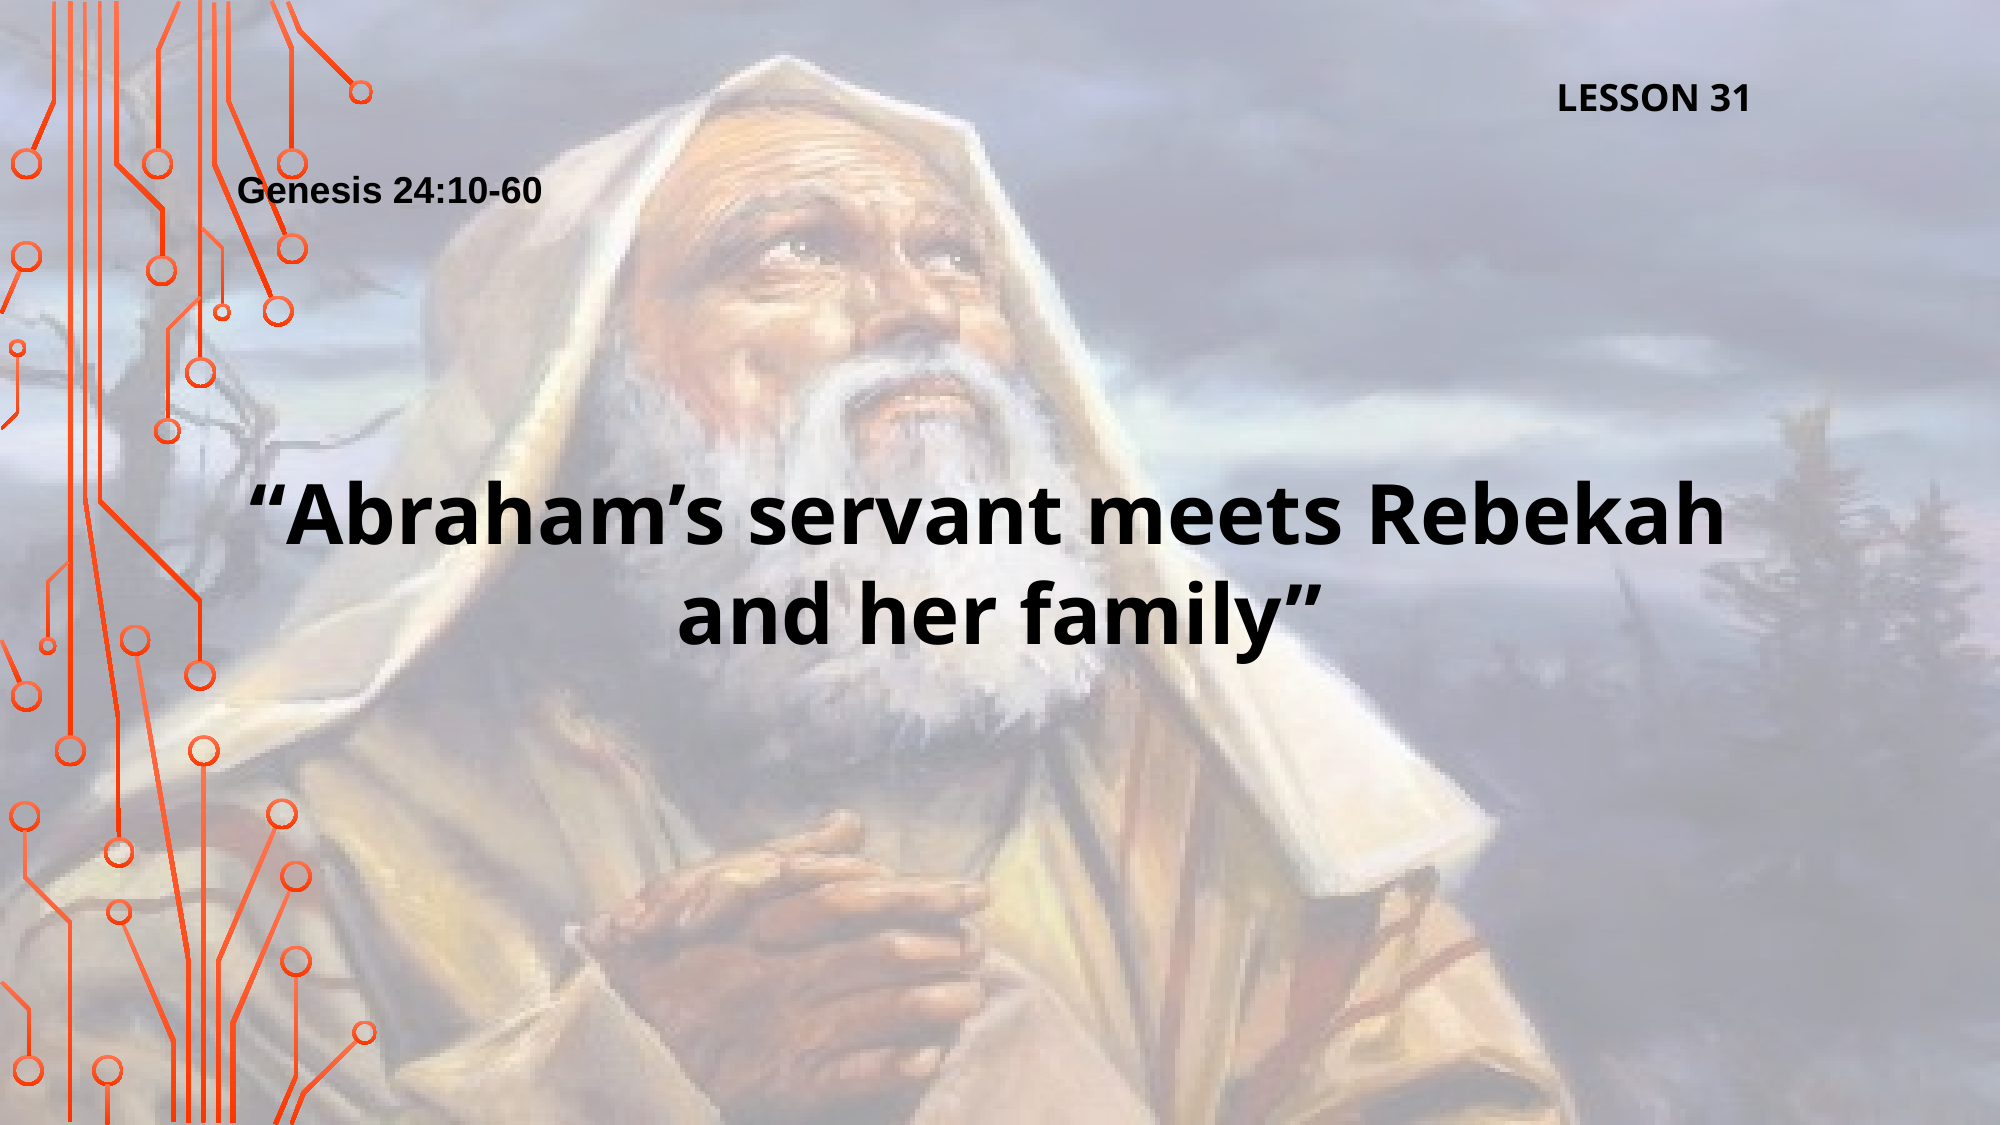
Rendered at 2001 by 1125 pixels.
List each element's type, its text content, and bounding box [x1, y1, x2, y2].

text_box LESSON 31 [1541, 66, 1850, 190]
text_box “Abraham’s servant meets Rebekah and her family” [234, 453, 1766, 669]
text_box Genesis 24:10-60 [222, 158, 558, 219]
